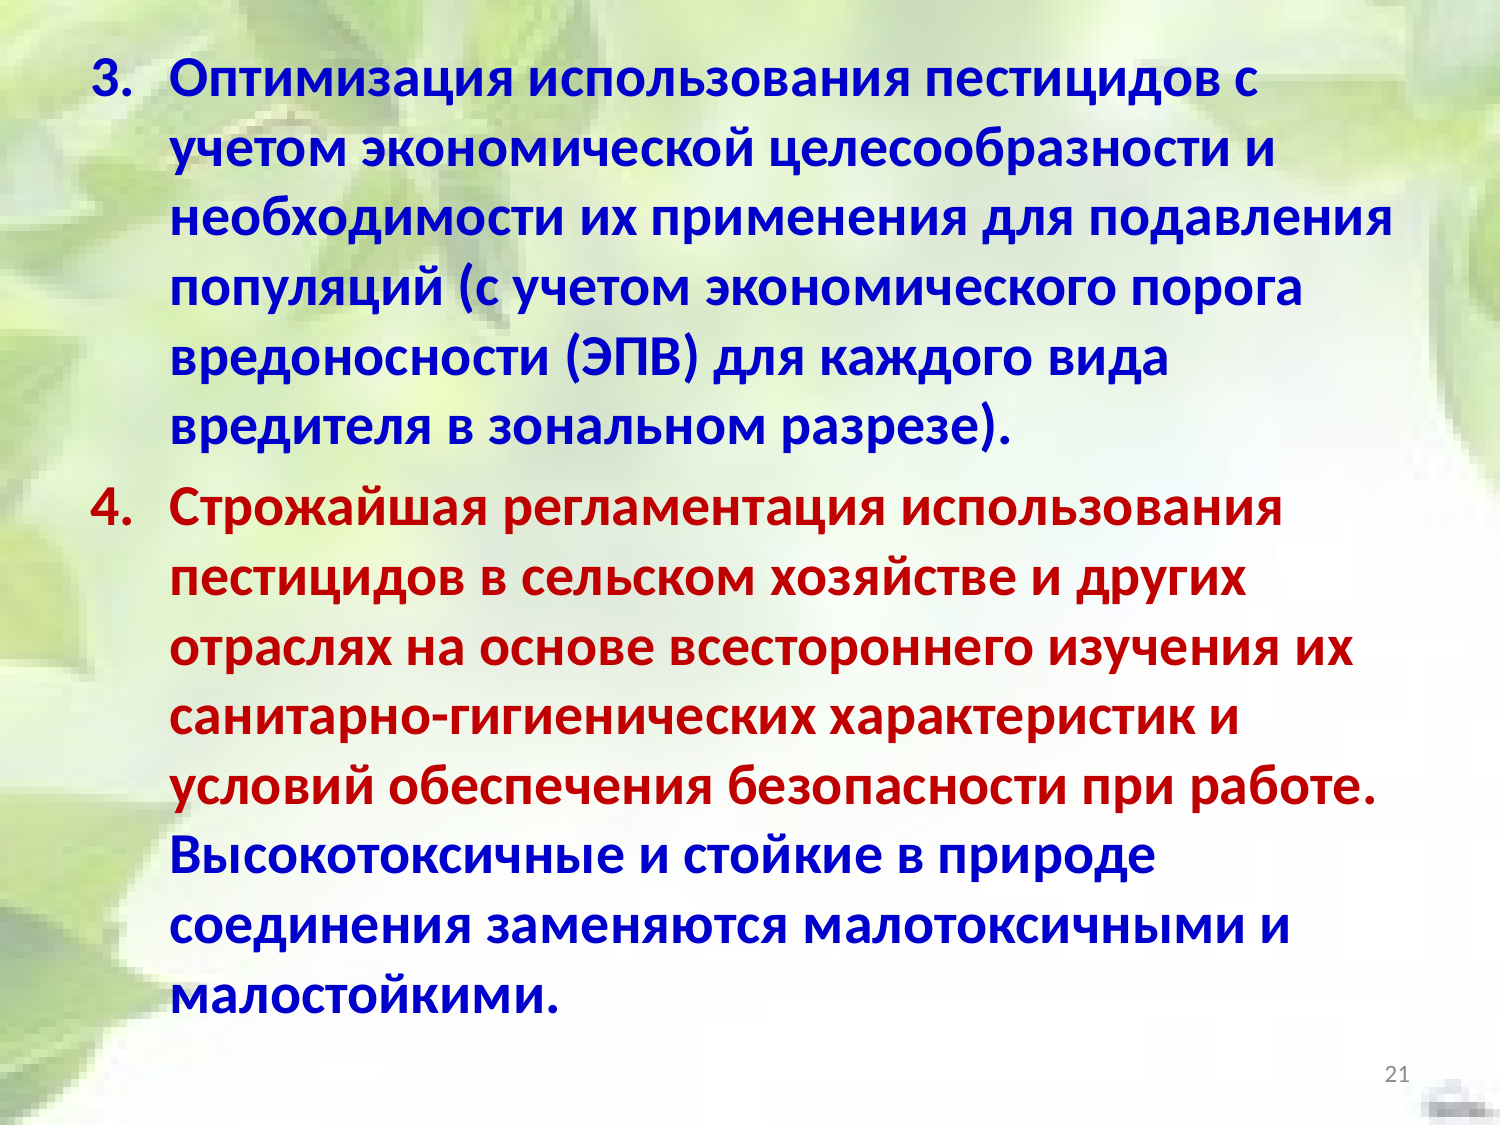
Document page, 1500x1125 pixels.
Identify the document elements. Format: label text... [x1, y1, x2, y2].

list Оптимизация использования пестицидов с учетом экономической целесообразности и необходимости их применения для подавления популяций (с учетом экономического порога вредоносности (ЭПВ) для каждого вида вредителя в зональном разрезе). Строжайшая регламентация использования пестицидов в сельском хозяйстве и других отраслях на основе всестороннего изучения их санитарно-гигиенических характеристик и условий обеспечения безопасности при работе. Высокотоксичные и стойкие в природе соединения заменяются малотоксичными и малостойкими. [75, 30, 1425, 1094]
slide_number 21 [1074, 1042, 1425, 1103]
